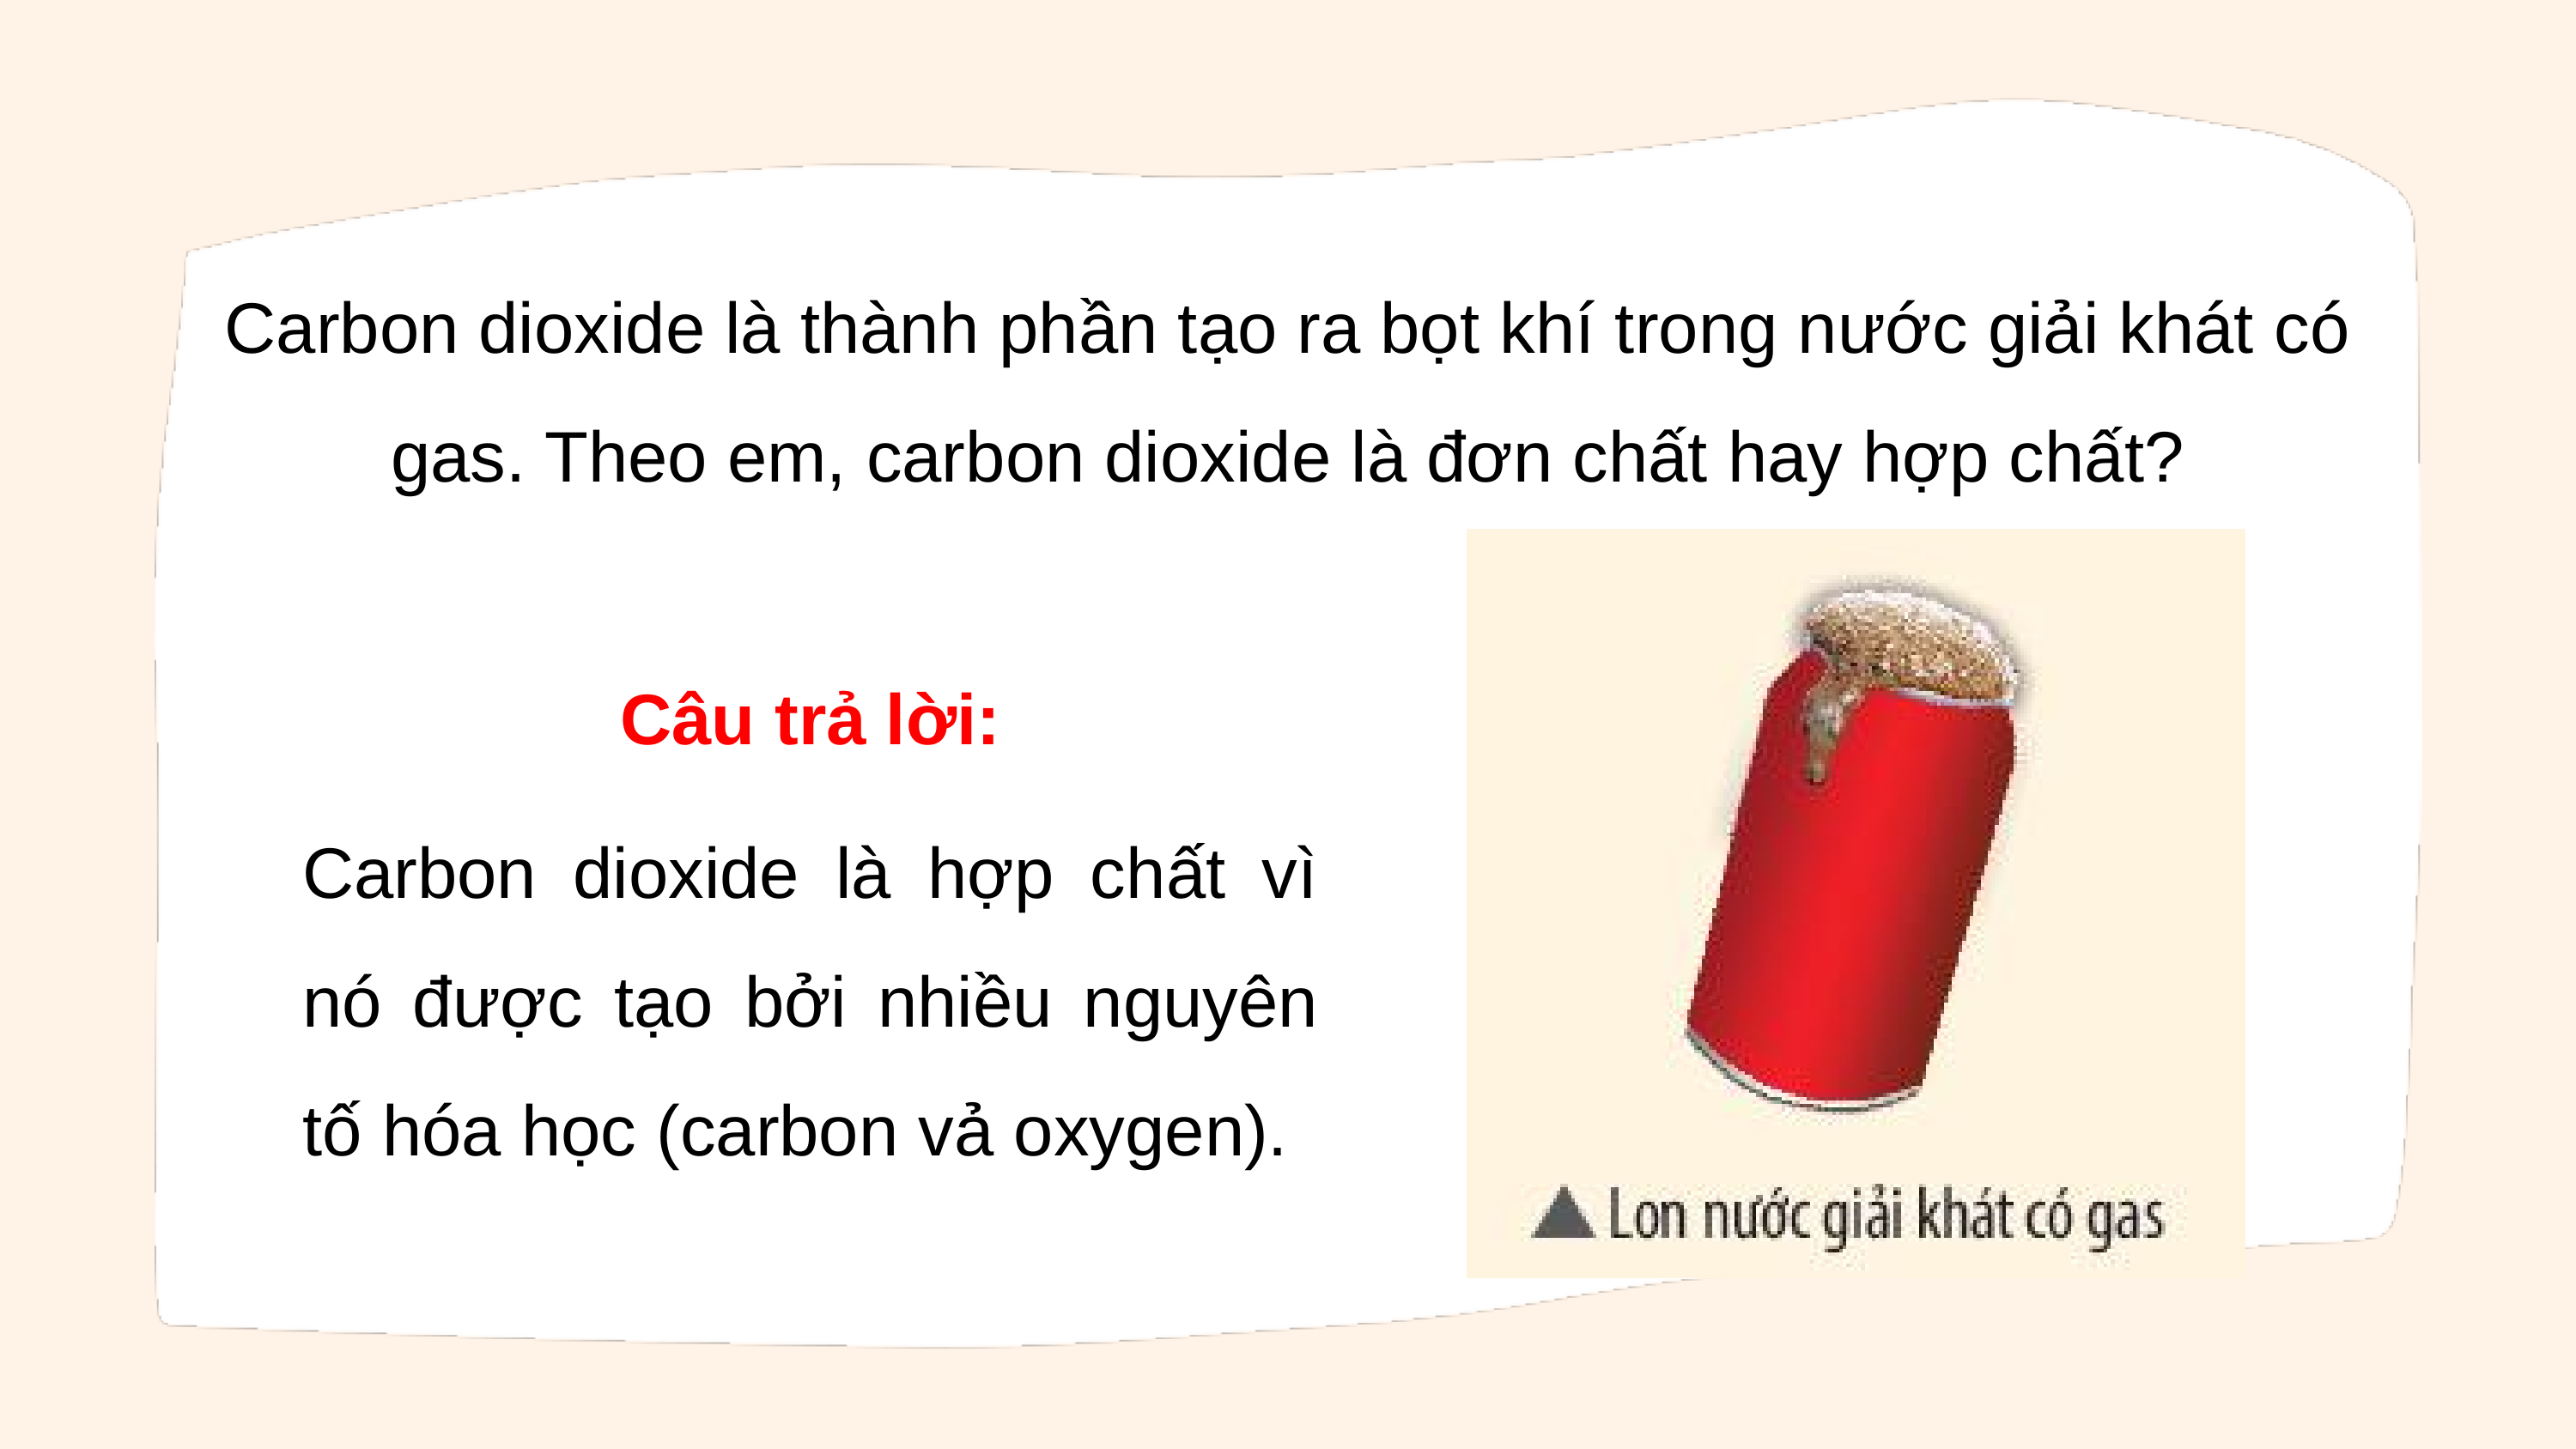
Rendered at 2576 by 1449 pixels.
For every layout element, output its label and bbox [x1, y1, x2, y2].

picture [153, 97, 2423, 1351]
